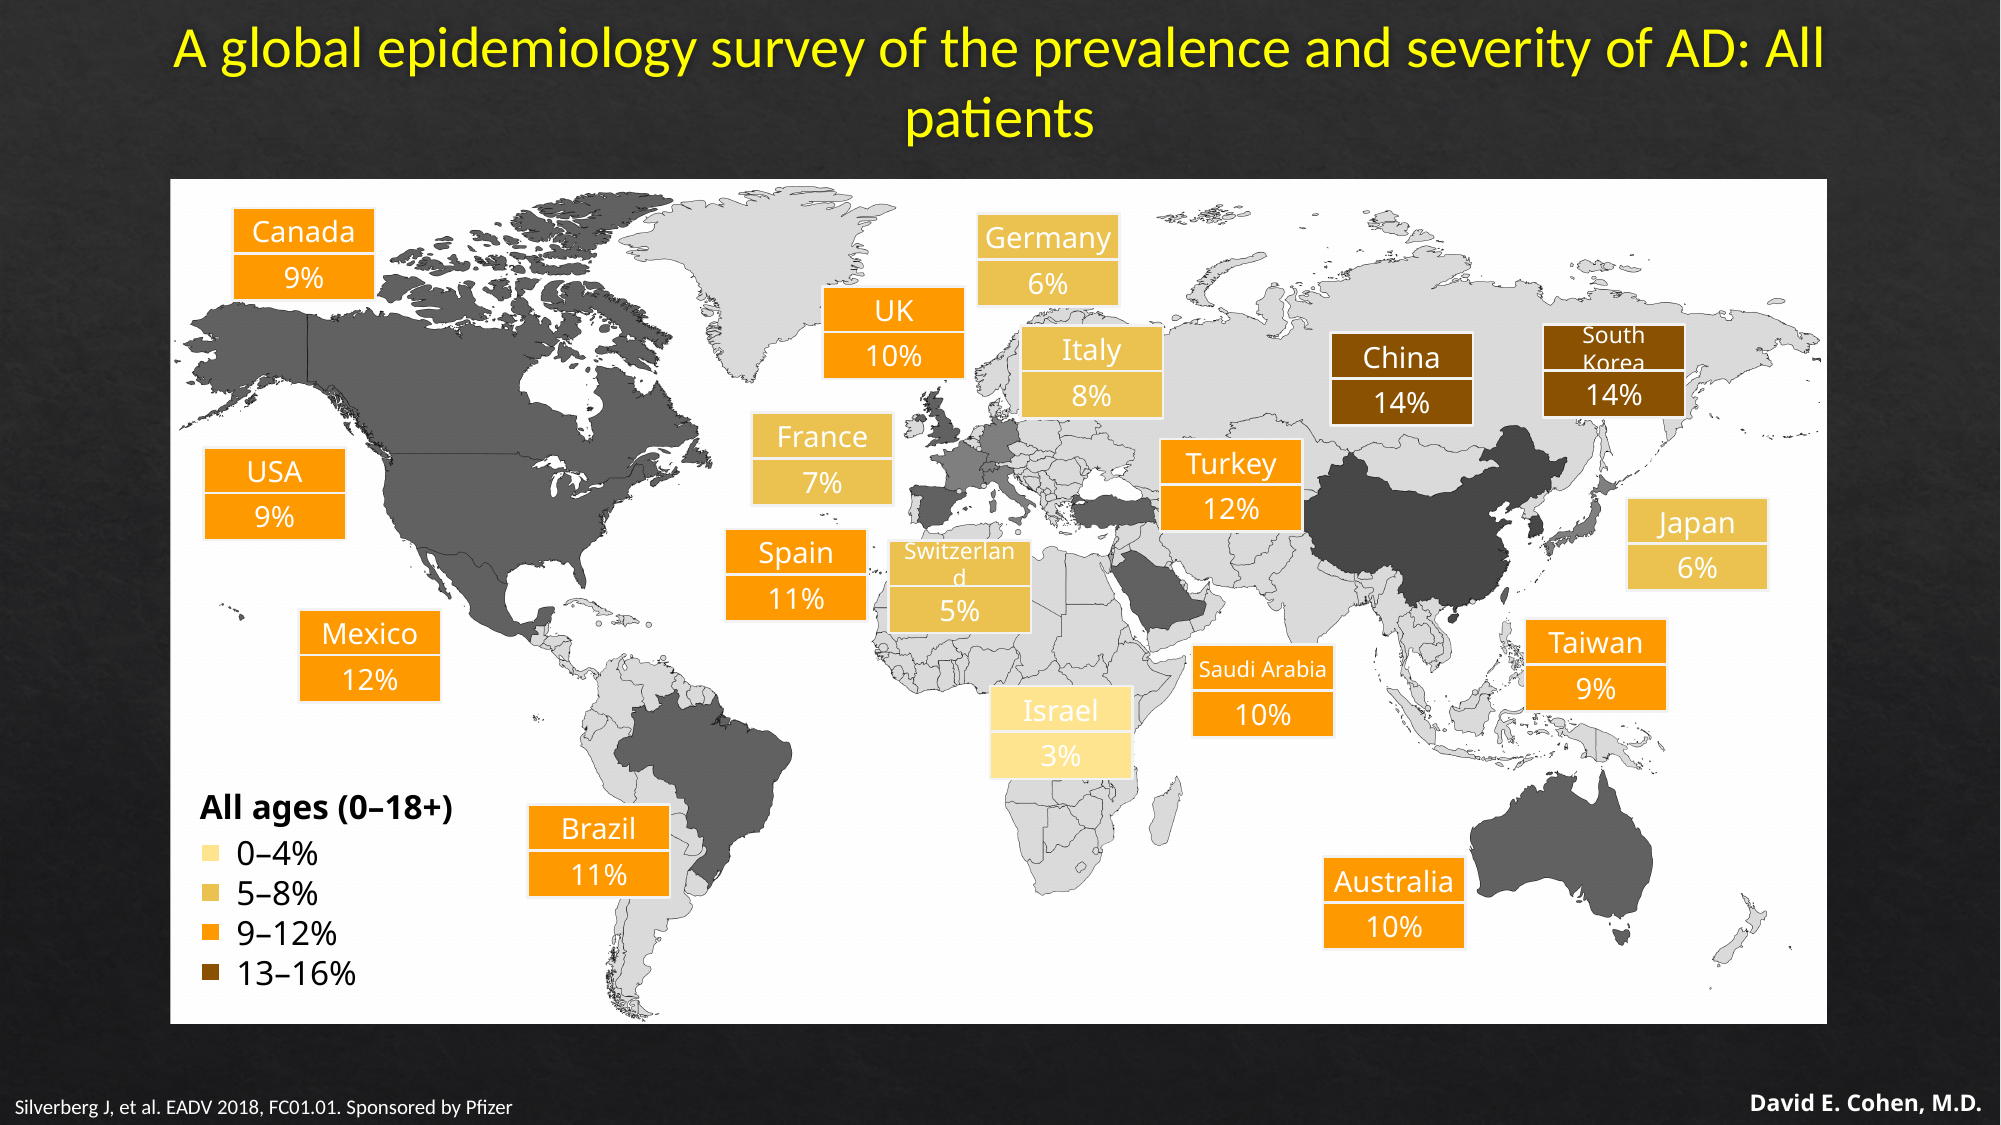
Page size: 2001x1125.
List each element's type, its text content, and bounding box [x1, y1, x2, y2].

text_box David E. Cohen, M.D. [1734, 1081, 1998, 1124]
text_box Silverberg J, et al. EADV 2018, FC01.01. Sponsored by Pfizer [0, 1086, 729, 1124]
title A global epidemiology survey of the prevalence and severity of AD: All patients [114, 10, 1886, 147]
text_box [170, 178, 1828, 1024]
